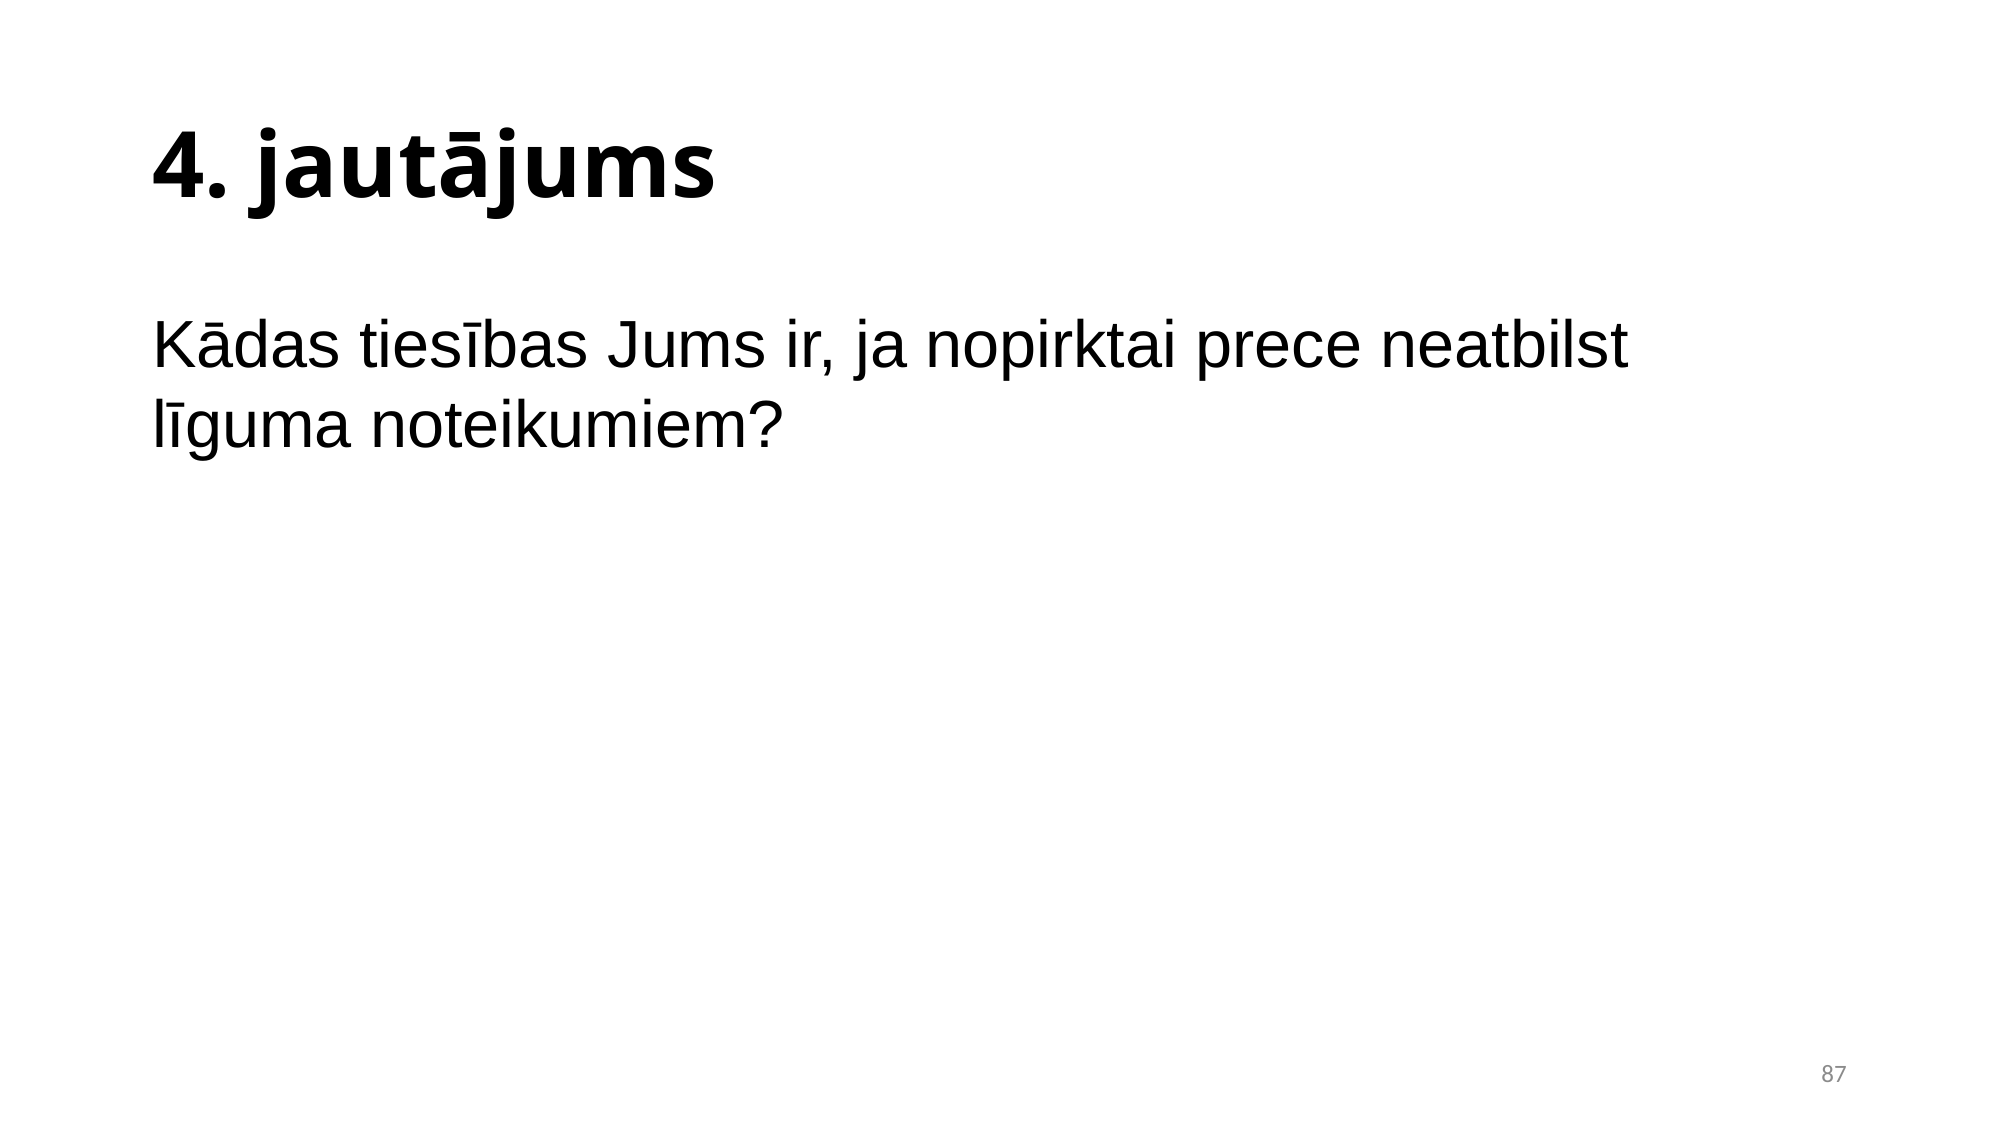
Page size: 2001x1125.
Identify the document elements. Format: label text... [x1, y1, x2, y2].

text_box <number> [1412, 1042, 1862, 1102]
text_box 4. jautājums [137, 59, 1862, 277]
text_box Kādas tiesības Jums ir, ja nopirktai prece neatbilst līguma noteikumiem? [137, 293, 1862, 1034]
